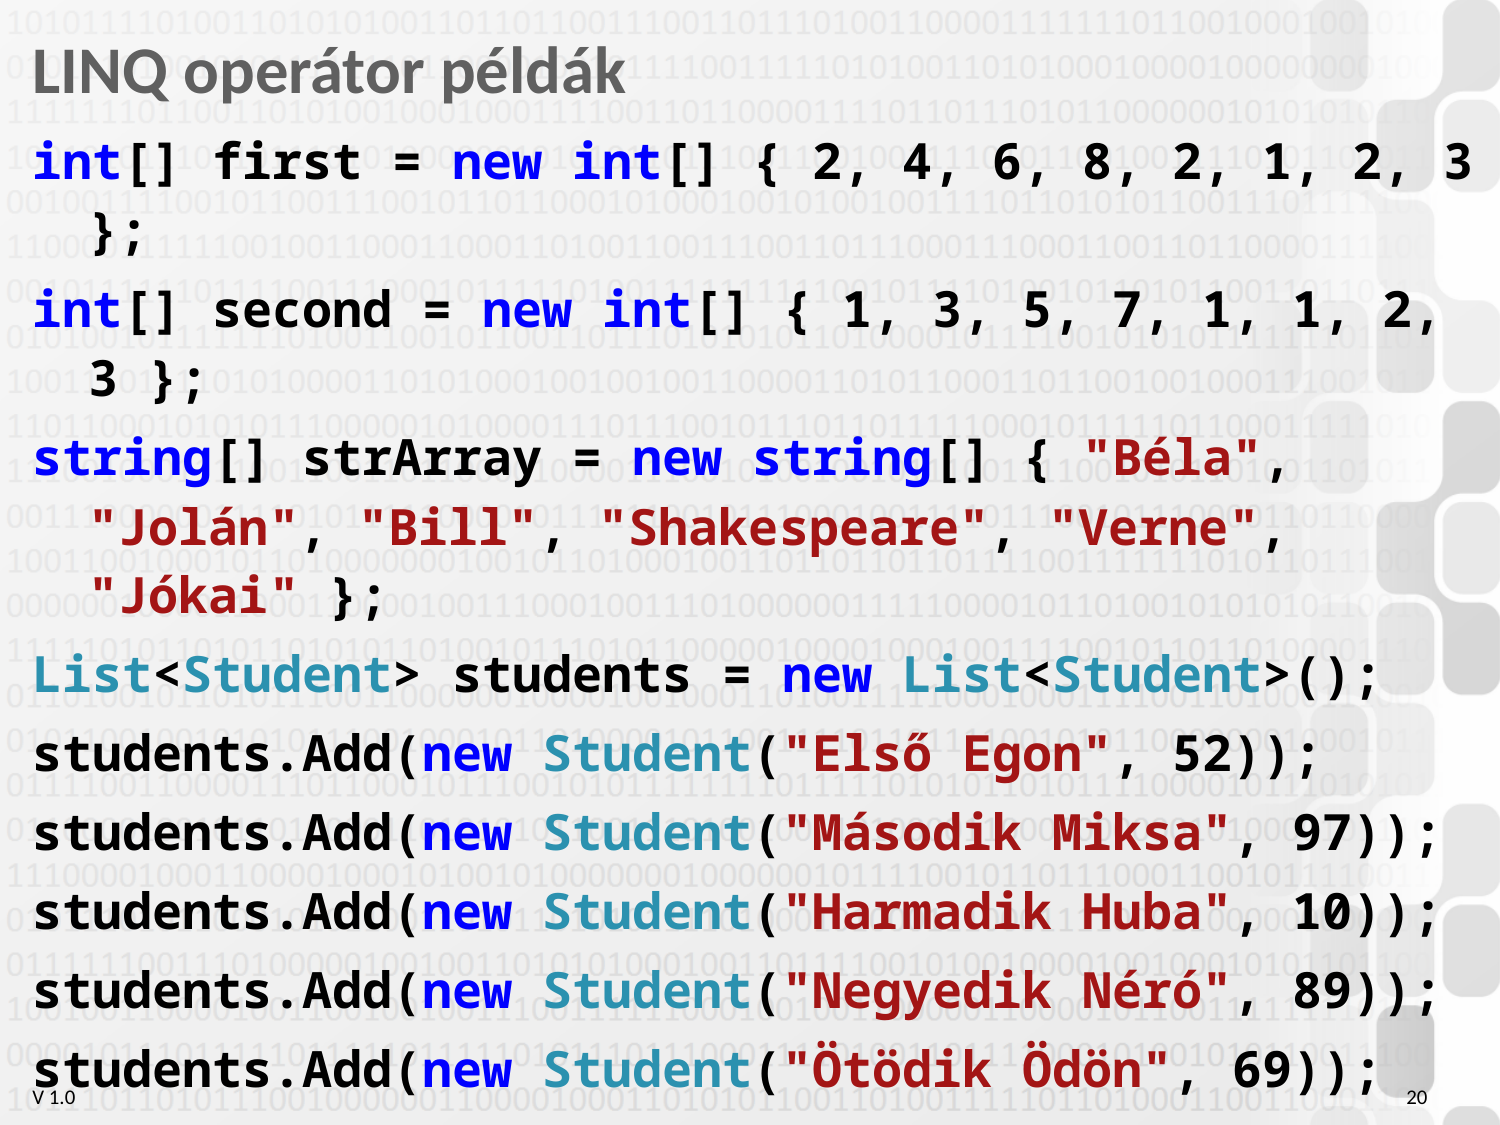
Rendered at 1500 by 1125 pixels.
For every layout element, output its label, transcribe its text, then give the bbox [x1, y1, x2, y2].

list int[] first = new int[] { 2, 4, 6, 8, 2, 1, 2, 3 }; int[] second = new int[] { 1, 3, 5, 7, 1, 1, 2, 3 }; string[] strArray = new string[] { "Béla", "Jolán", "Bill", "Shakespeare", "Verne", "Jókai" }; List<Student> students = new List<Student>(); students.Add(new Student("Első Egon", 52)); students.Add(new Student("Második Miksa", 97)); students.Add(new Student("Harmadik Huba", 10)); students.Add(new Student("Negyedik Néró", 89)); students.Add(new Student("Ötödik Ödön", 69)); [17, 113, 1500, 1059]
title LINQ operátor példák [17, 19, 1483, 113]
picture [0, 0, 1500, 1125]
slide_number 20 [1245, 1076, 1443, 1107]
